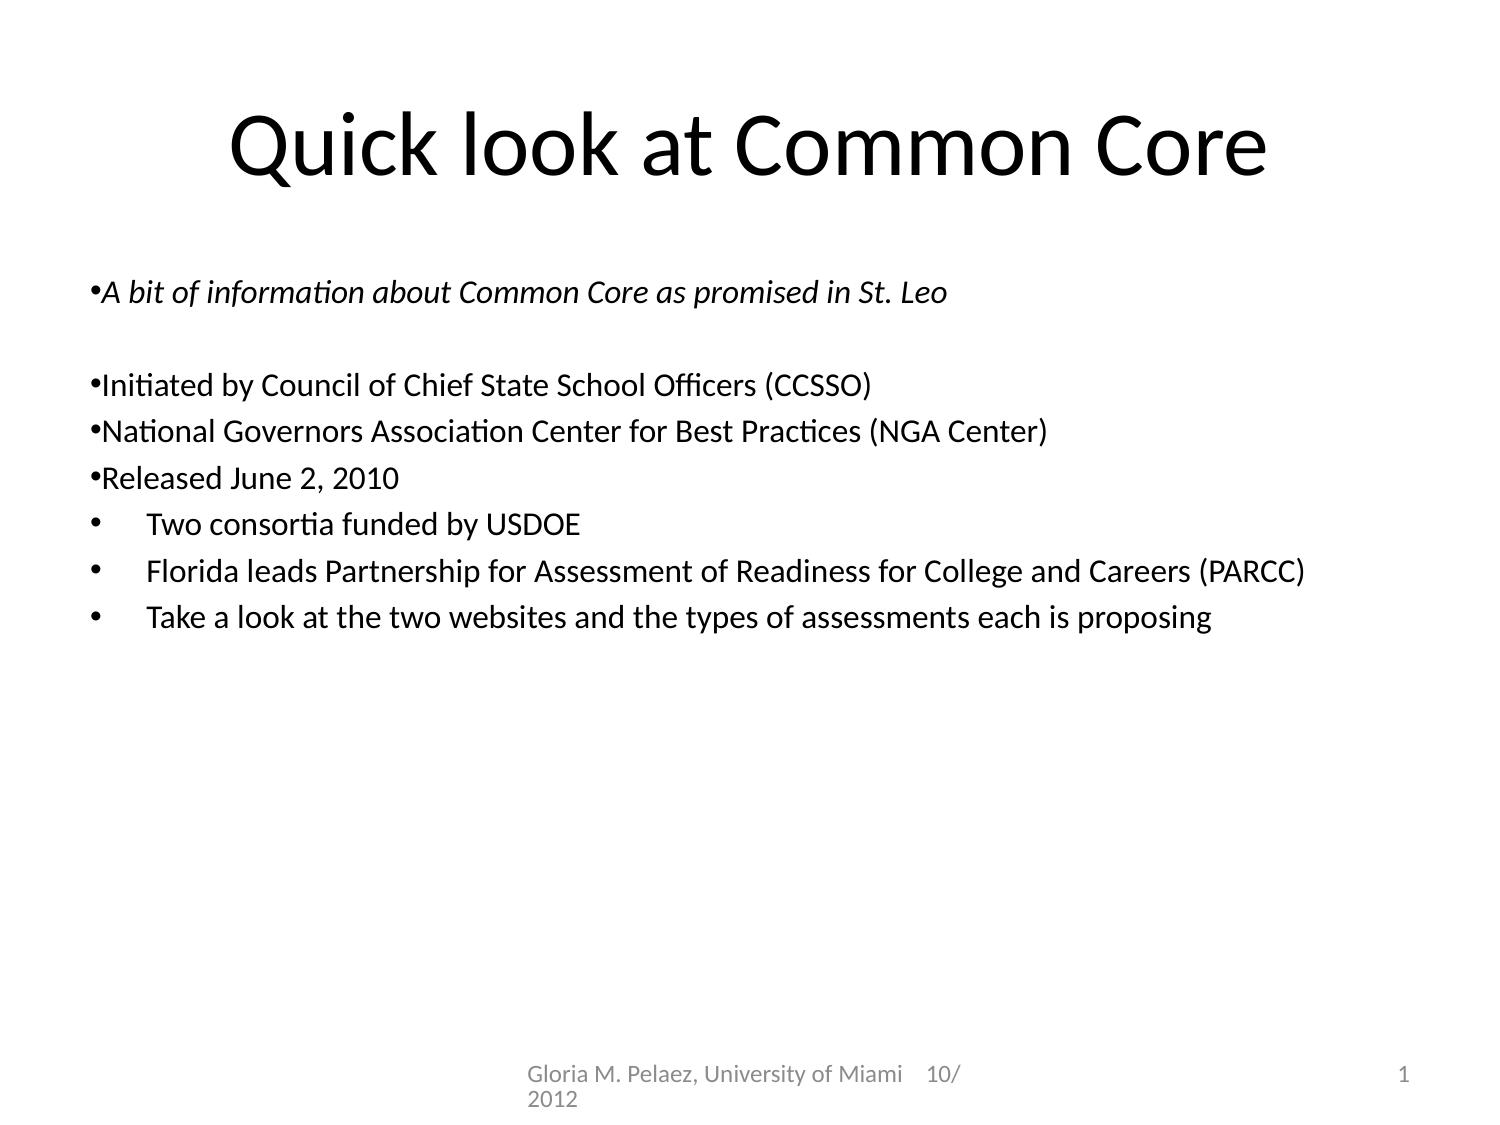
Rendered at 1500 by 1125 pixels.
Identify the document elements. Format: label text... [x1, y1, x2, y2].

slide_number 1 [1074, 1042, 1425, 1103]
list A bit of information about Common Core as promised in St. Leo Initiated by Council of Chief State School Officers (CCSSO) National Governors Association Center for Best Practices (NGA Center) Released June 2, 2010 Two consortia funded by USDOE Florida leads Partnership for Assessment of Readiness for College and Careers (PARCC) Take a look at the two websites and the types of assessments each is proposing [75, 262, 1425, 1005]
footer Gloria M. Pelaez, University of Miami 10/2012 [512, 1042, 988, 1103]
title Quick look at Common Core [75, 45, 1425, 233]
